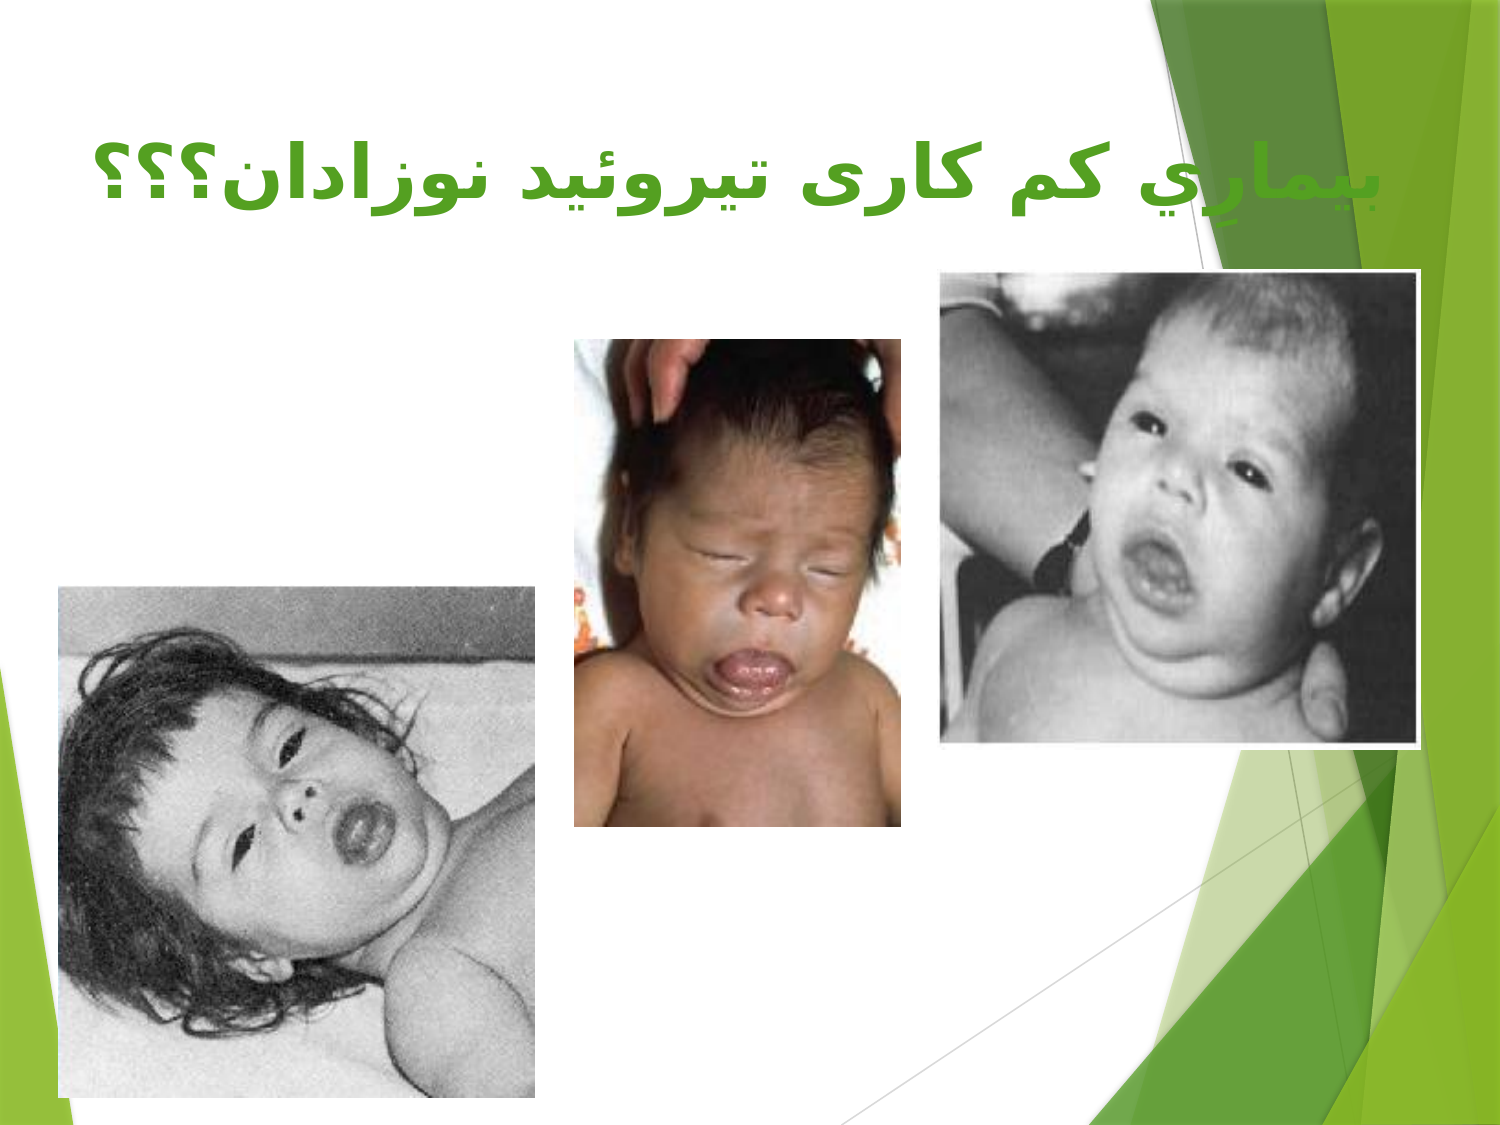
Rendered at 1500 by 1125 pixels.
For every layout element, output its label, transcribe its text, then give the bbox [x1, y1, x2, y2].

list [936, 268, 1421, 751]
picture [573, 339, 901, 828]
title بيمارِي کم کاری تيروئيد نوزادان؟؟؟ [75, 115, 1425, 247]
picture [58, 585, 536, 1098]
